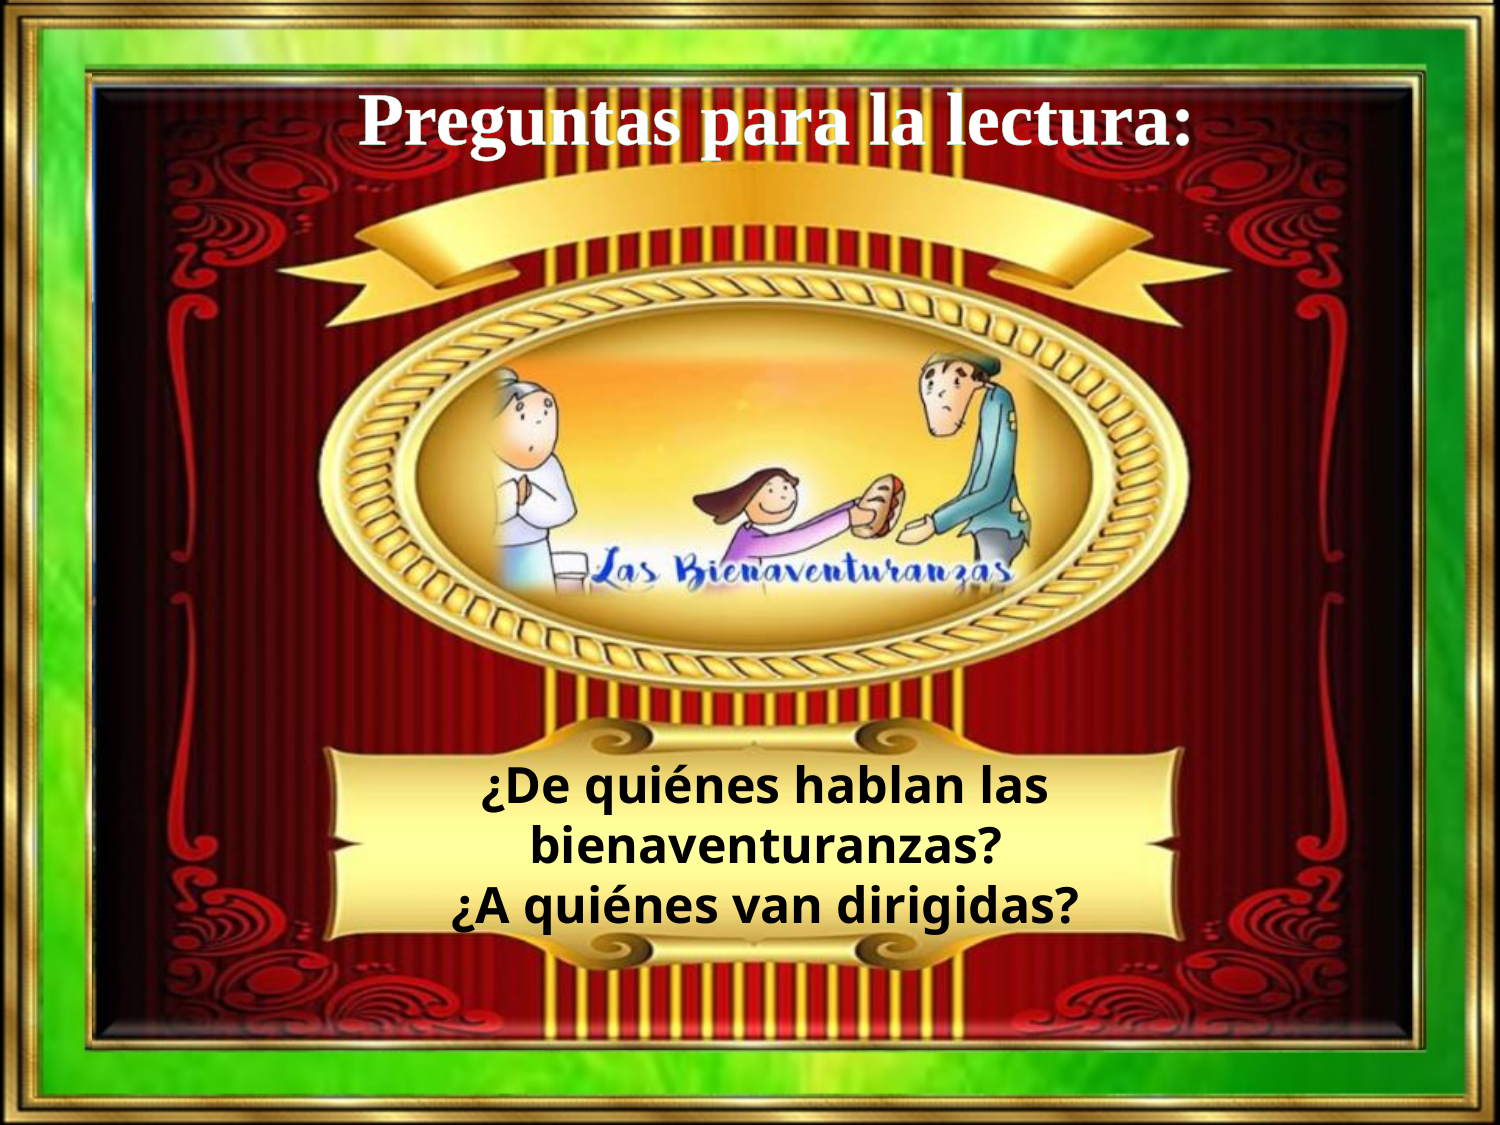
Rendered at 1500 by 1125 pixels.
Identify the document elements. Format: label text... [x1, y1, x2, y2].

picture [0, 0, 1500, 1125]
text_box Preguntas para la lectura: [306, 62, 1247, 71]
